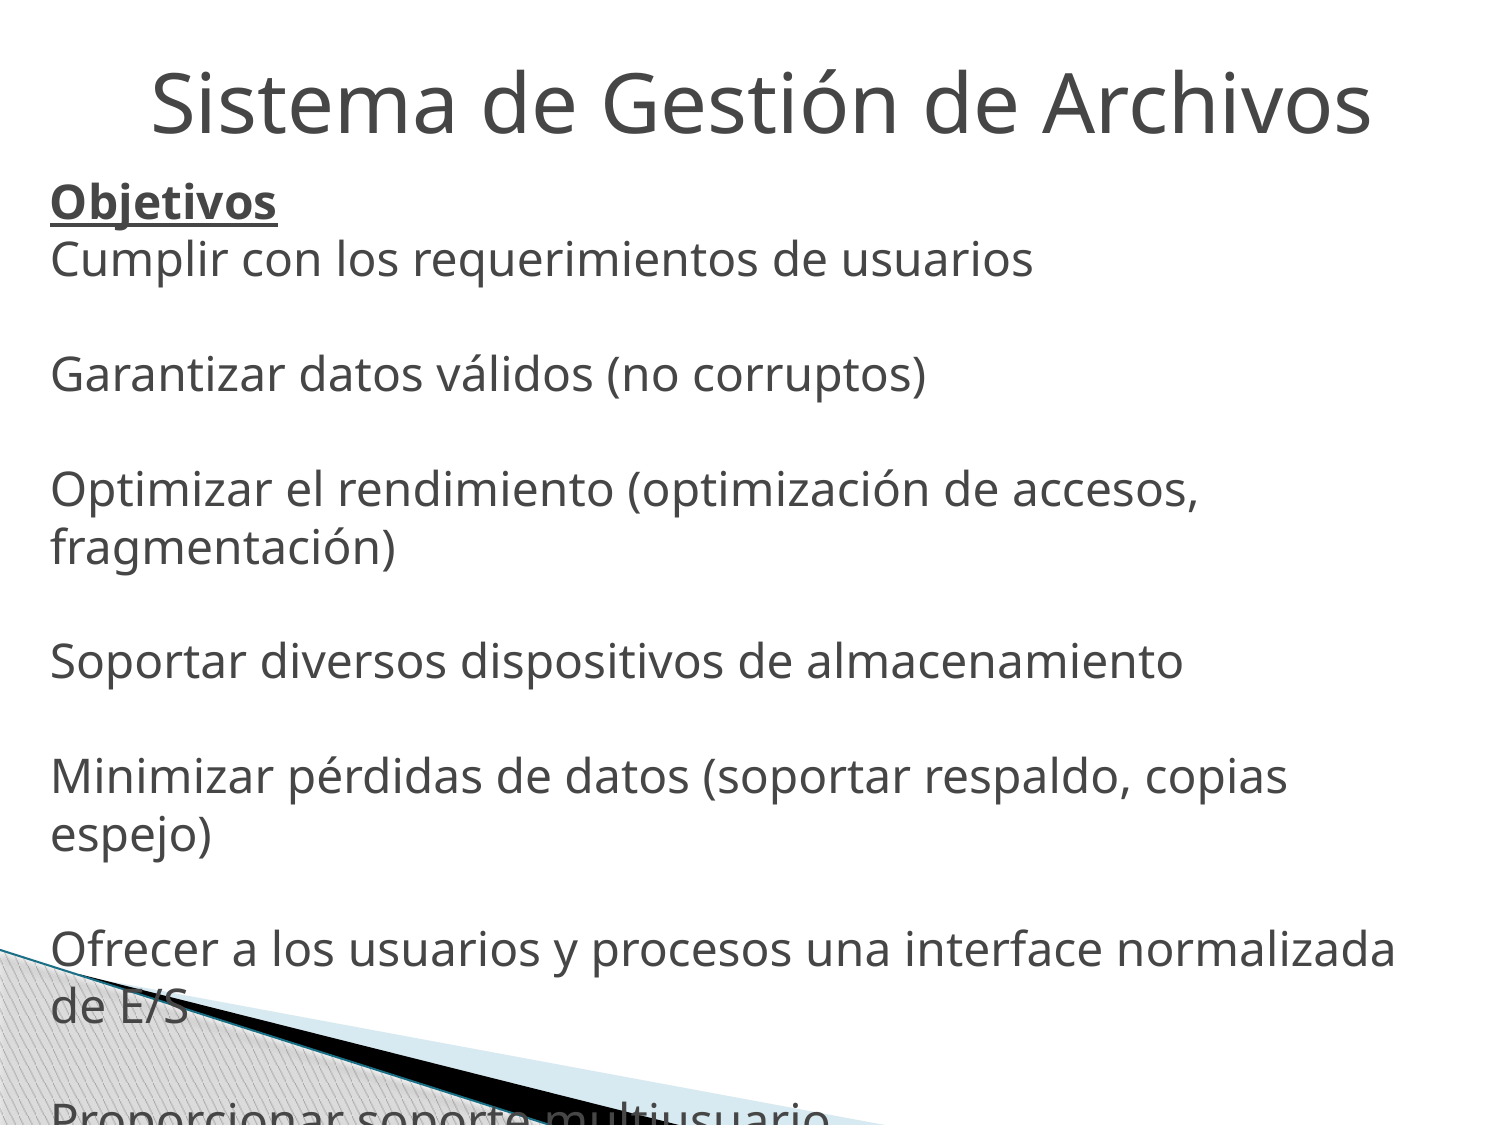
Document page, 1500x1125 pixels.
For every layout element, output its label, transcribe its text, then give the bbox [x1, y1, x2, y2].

text_box Sistema de Gestión de Archivos [124, 37, 1400, 163]
text_box Objetivos Cumplir con los requerimientos de usuarios Garantizar datos válidos (no corruptos) Optimizar el rendimiento (optimización de accesos, fragmentación) Soportar diversos dispositivos de almacenamiento Minimizar pérdidas de datos (soportar respaldo, copias espejo) Ofrecer a los usuarios y procesos una interface normalizada de E/S Proporcionar soporte multiusuario. [35, 164, 1448, 1043]
